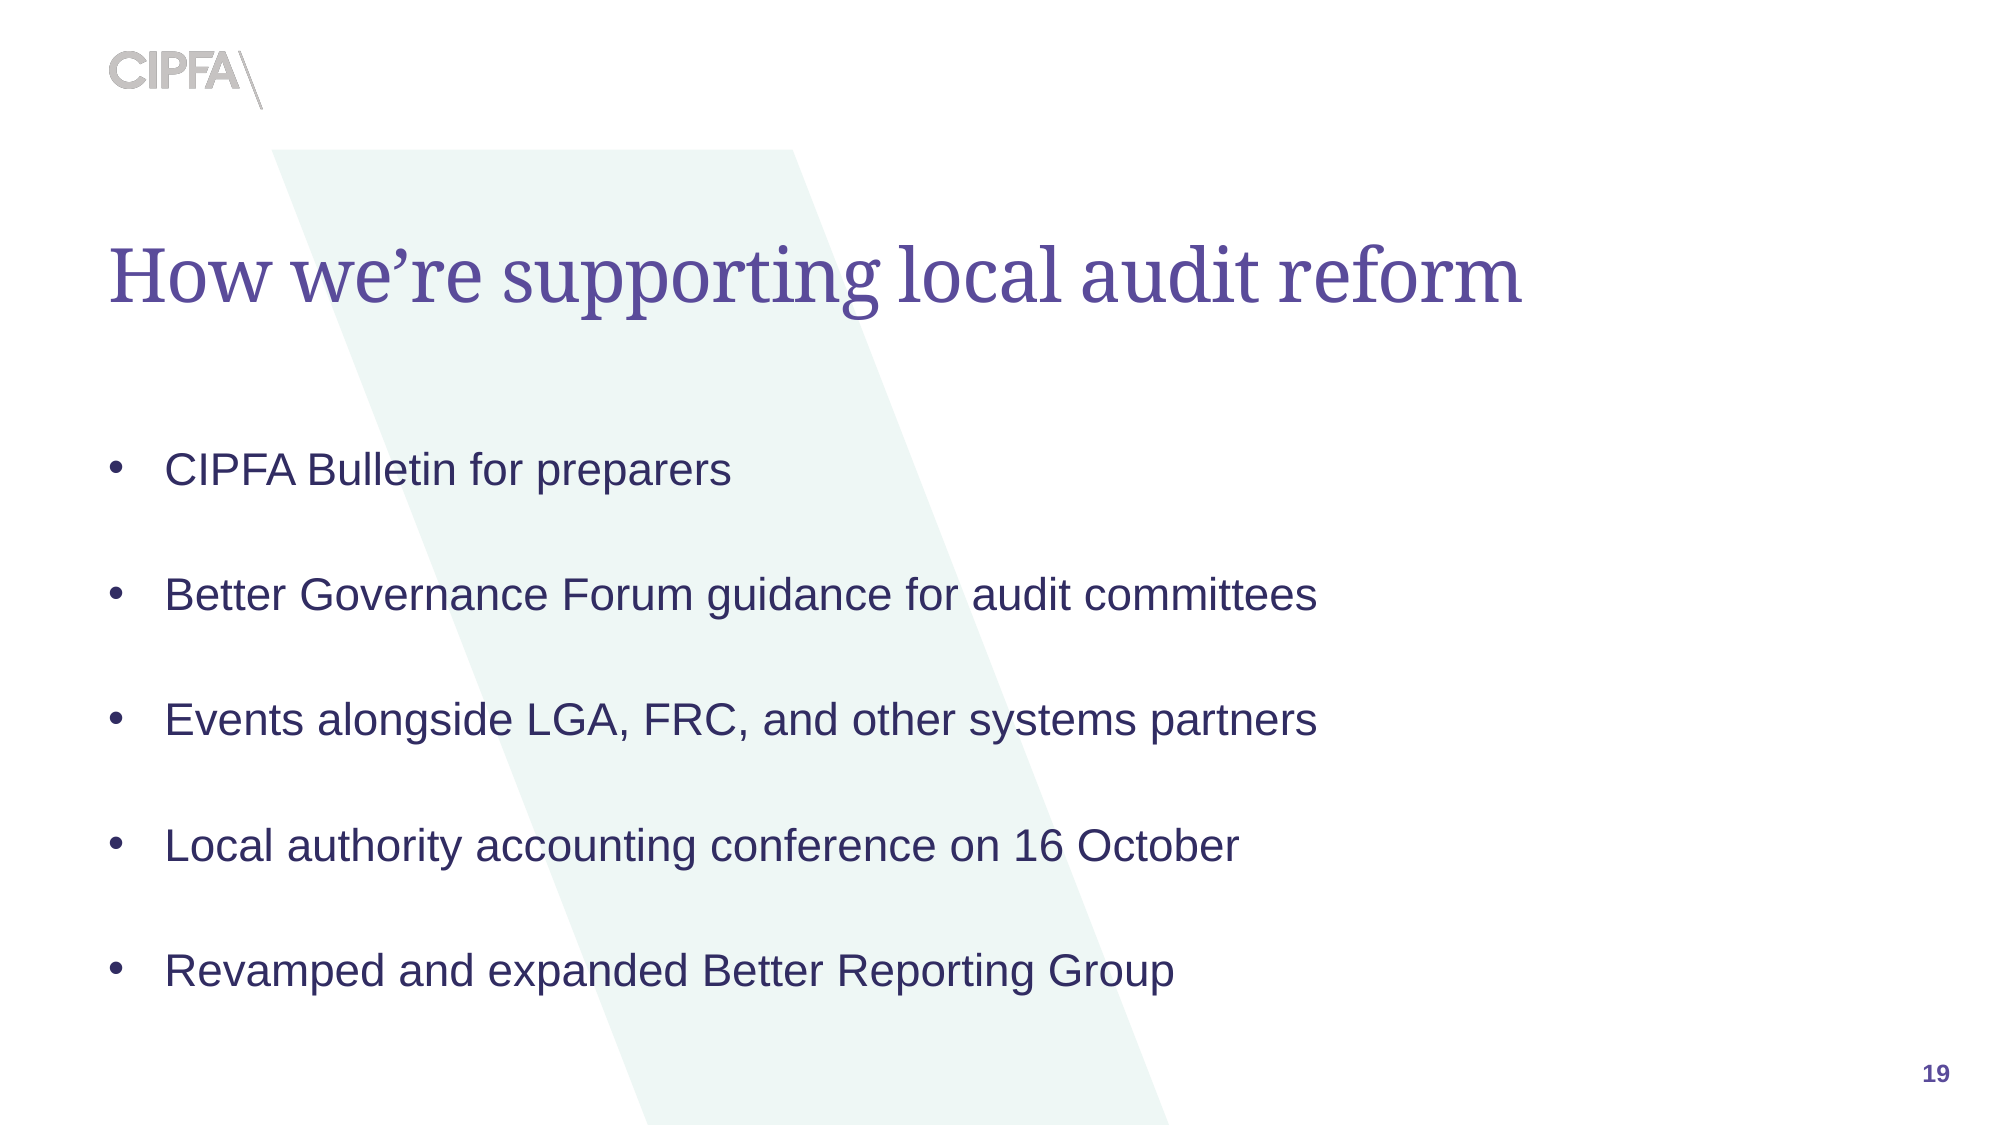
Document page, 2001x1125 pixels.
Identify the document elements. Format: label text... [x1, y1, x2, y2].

list CIPFA Bulletin for preparers Better Governance Forum guidance for audit committees Events alongside LGA, FRC, and other systems partners Local authority accounting conference on 16 October Revamped and expanded Better Reporting Group [108, 431, 1892, 1021]
picture [94, 38, 278, 122]
slide_number 19 [1714, 1042, 1966, 1103]
title How we’re supporting local audit reform [108, 237, 1892, 405]
